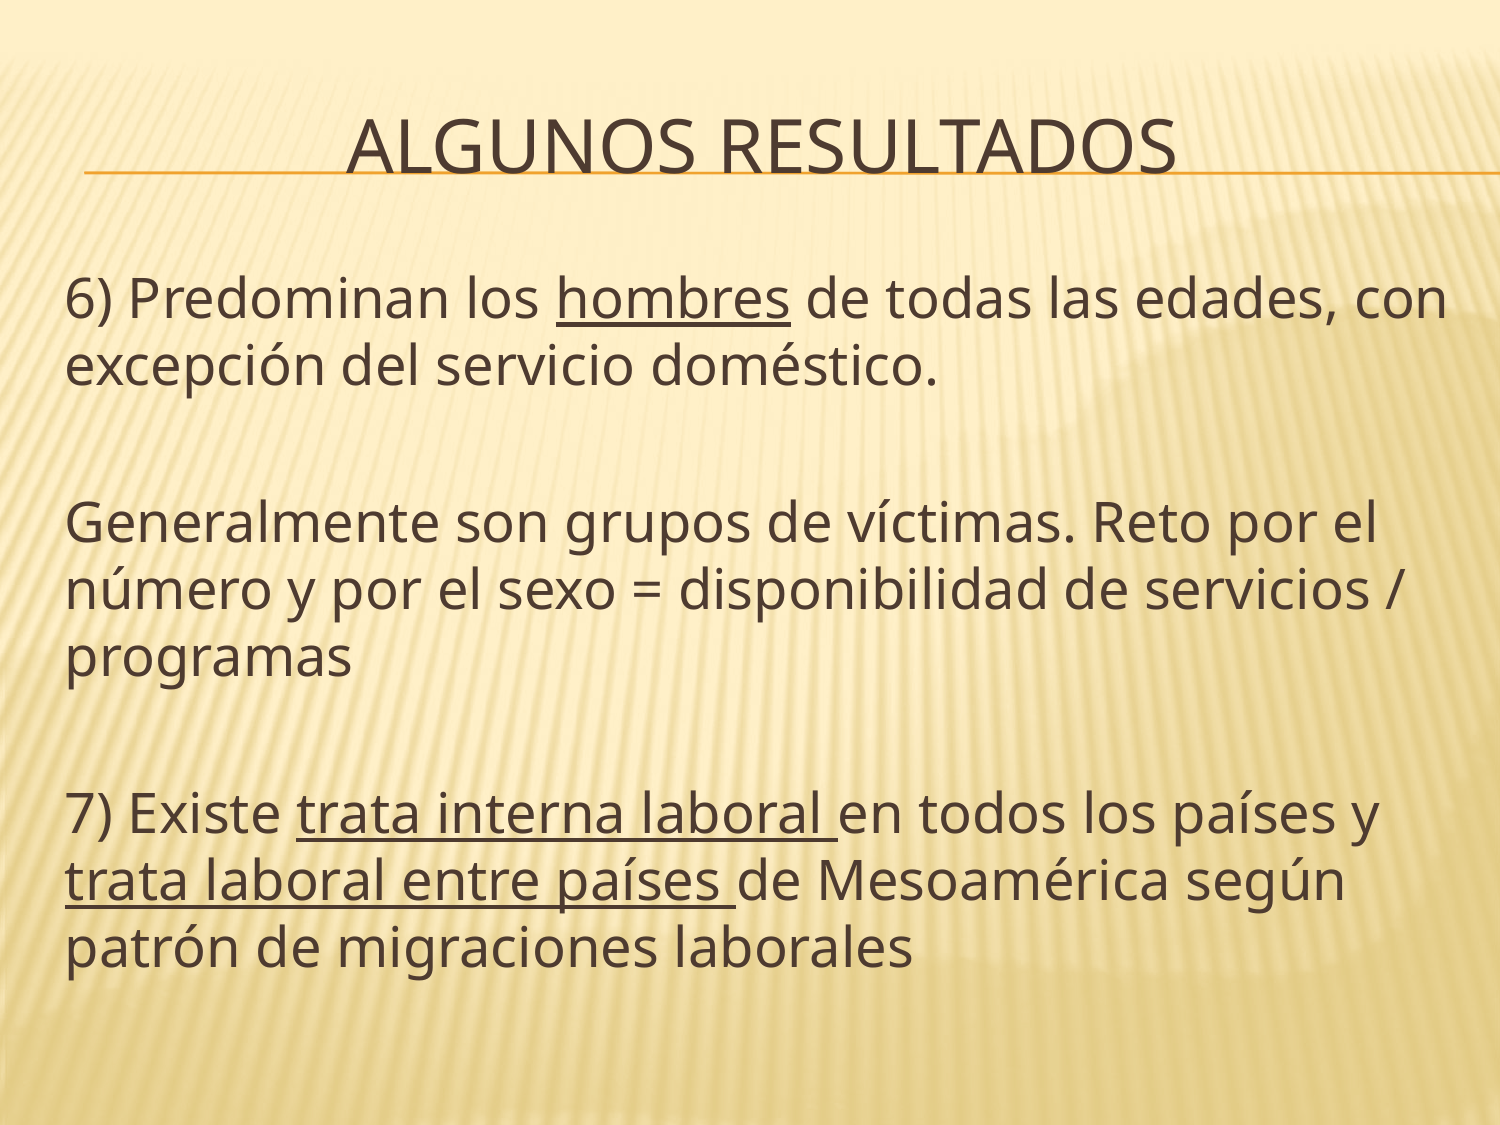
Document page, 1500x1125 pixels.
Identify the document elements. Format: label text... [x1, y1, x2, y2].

title ALGUNOS RESULTADOS [50, 75, 1475, 213]
list 6) Predominan los hombres de todas las edades, con excepción del servicio doméstico. Generalmente son grupos de víctimas. Reto por el número y por el sexo = disponibilidad de servicios / programas 7) Existe trata interna laboral en todos los países y trata laboral entre países de Mesoamérica según patrón de migraciones laborales [50, 254, 1475, 998]
